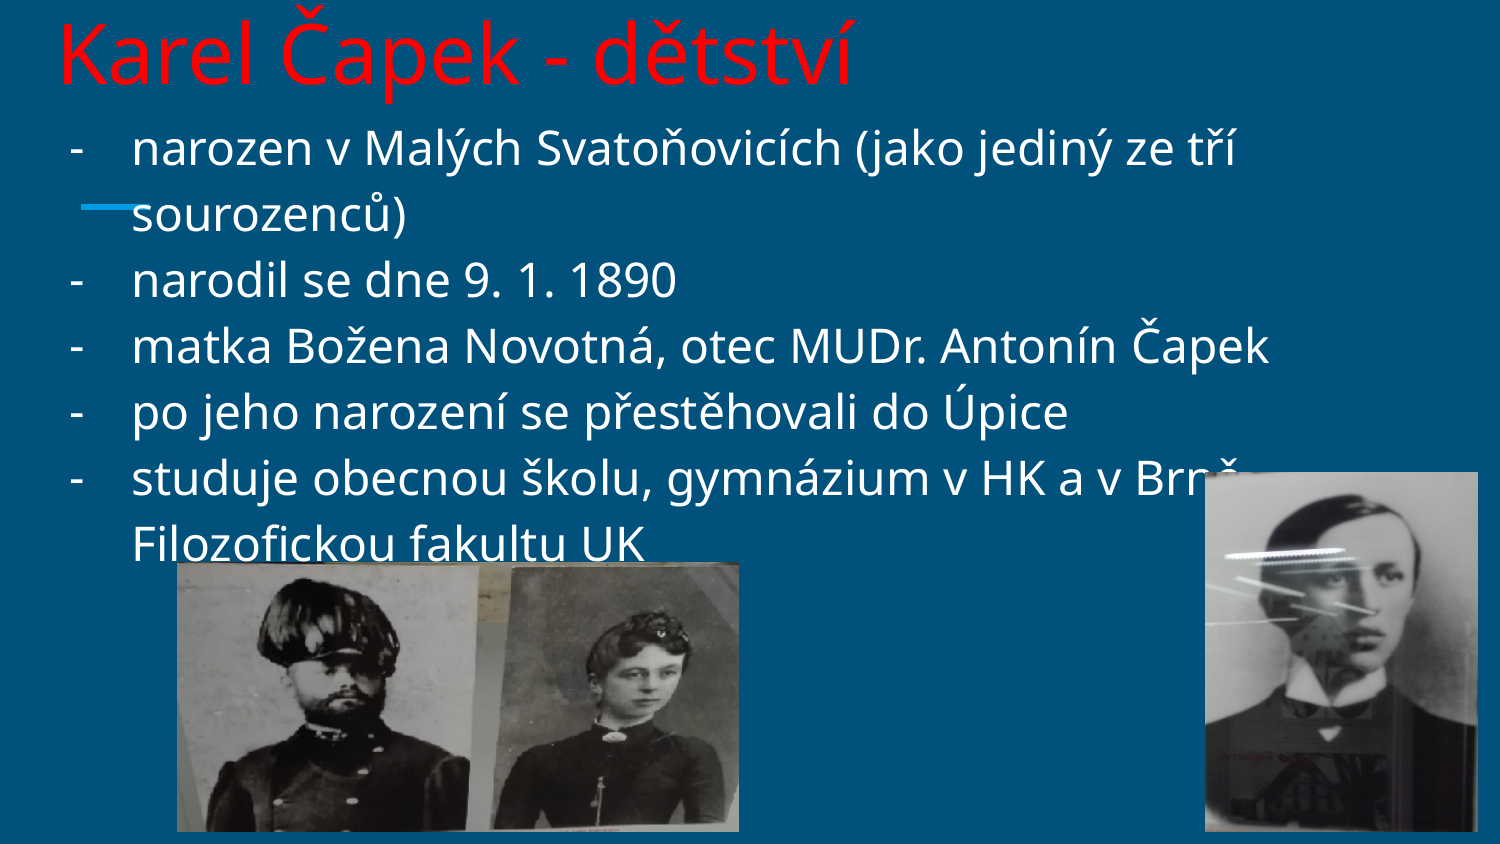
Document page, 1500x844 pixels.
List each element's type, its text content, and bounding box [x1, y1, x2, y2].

picture [1205, 472, 1477, 831]
title Karel Čapek - dětství [41, 0, 1439, 117]
list narozen v Malých Svatoňovicích (jako jediný ze tří sourozenců) narodil se dne 9. 1. 1890 matka Božena Novotná, otec MUDr. Antonín Čapek po jeho narození se přestěhovali do Úpice studuje obecnou školu, gymnázium v HK a v Brně, Filozofickou fakultu UK [41, 93, 1326, 563]
picture [178, 562, 738, 831]
